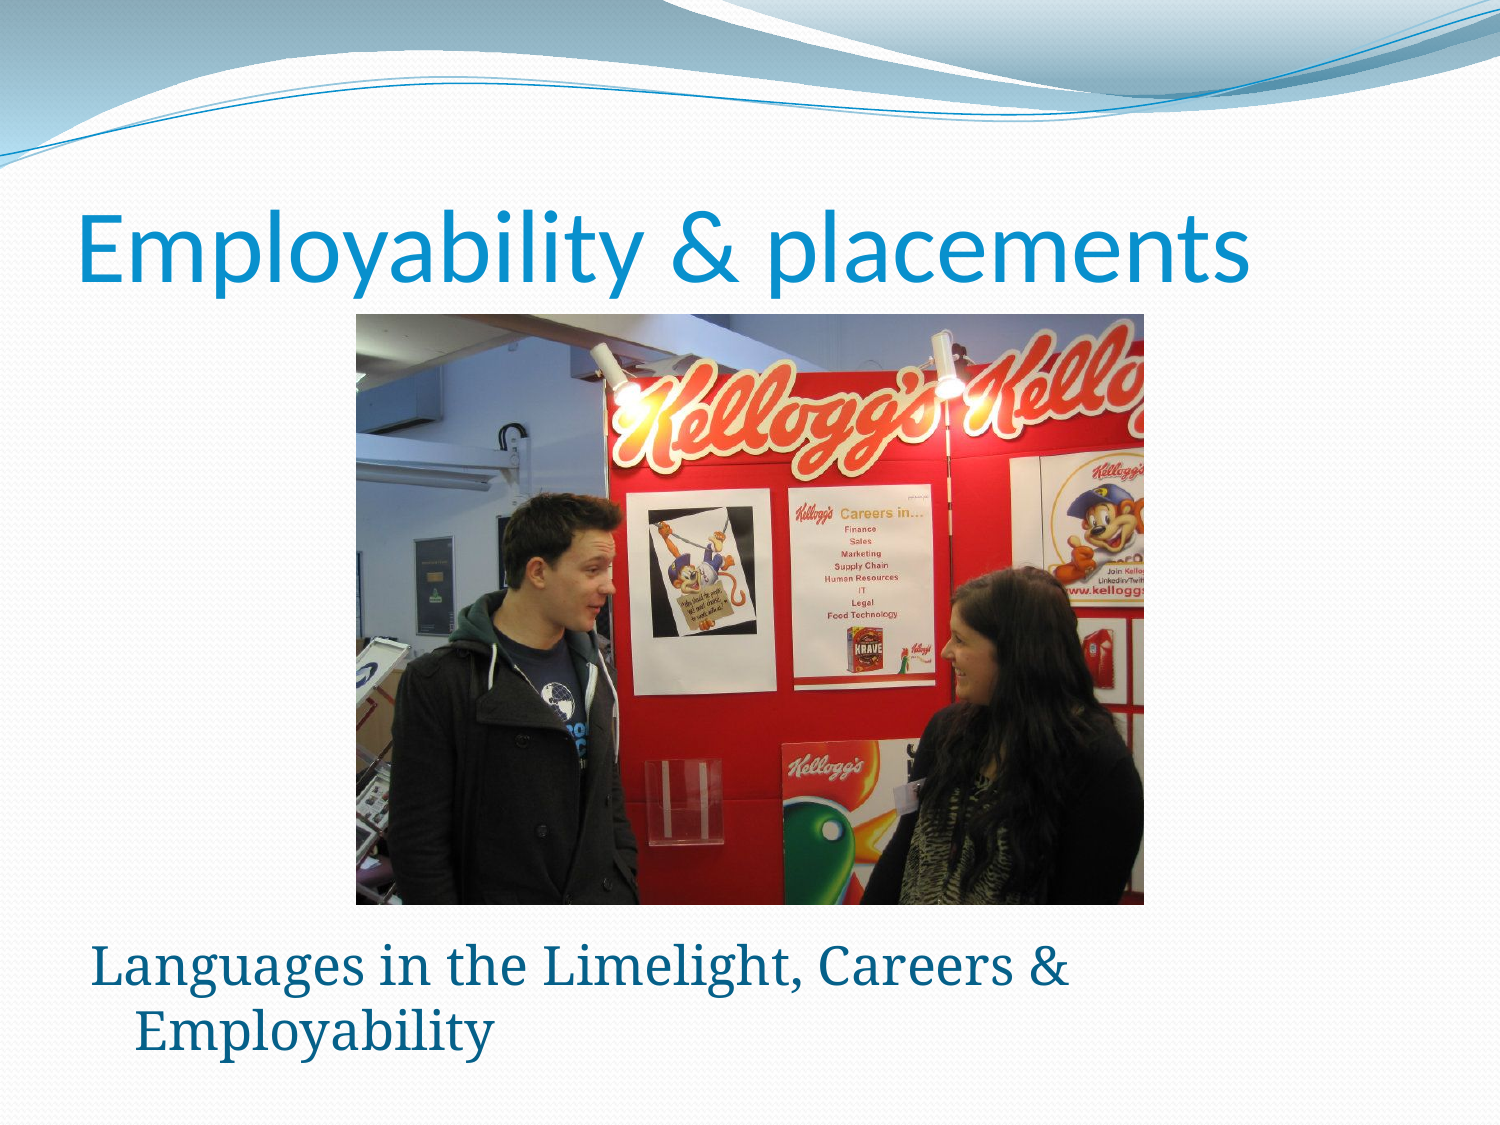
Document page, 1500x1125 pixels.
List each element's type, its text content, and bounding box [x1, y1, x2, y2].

list Languages in the Limelight, Careers & Employability [74, 317, 1426, 1038]
picture [356, 314, 1144, 906]
title Employability & placements [74, 115, 1426, 304]
